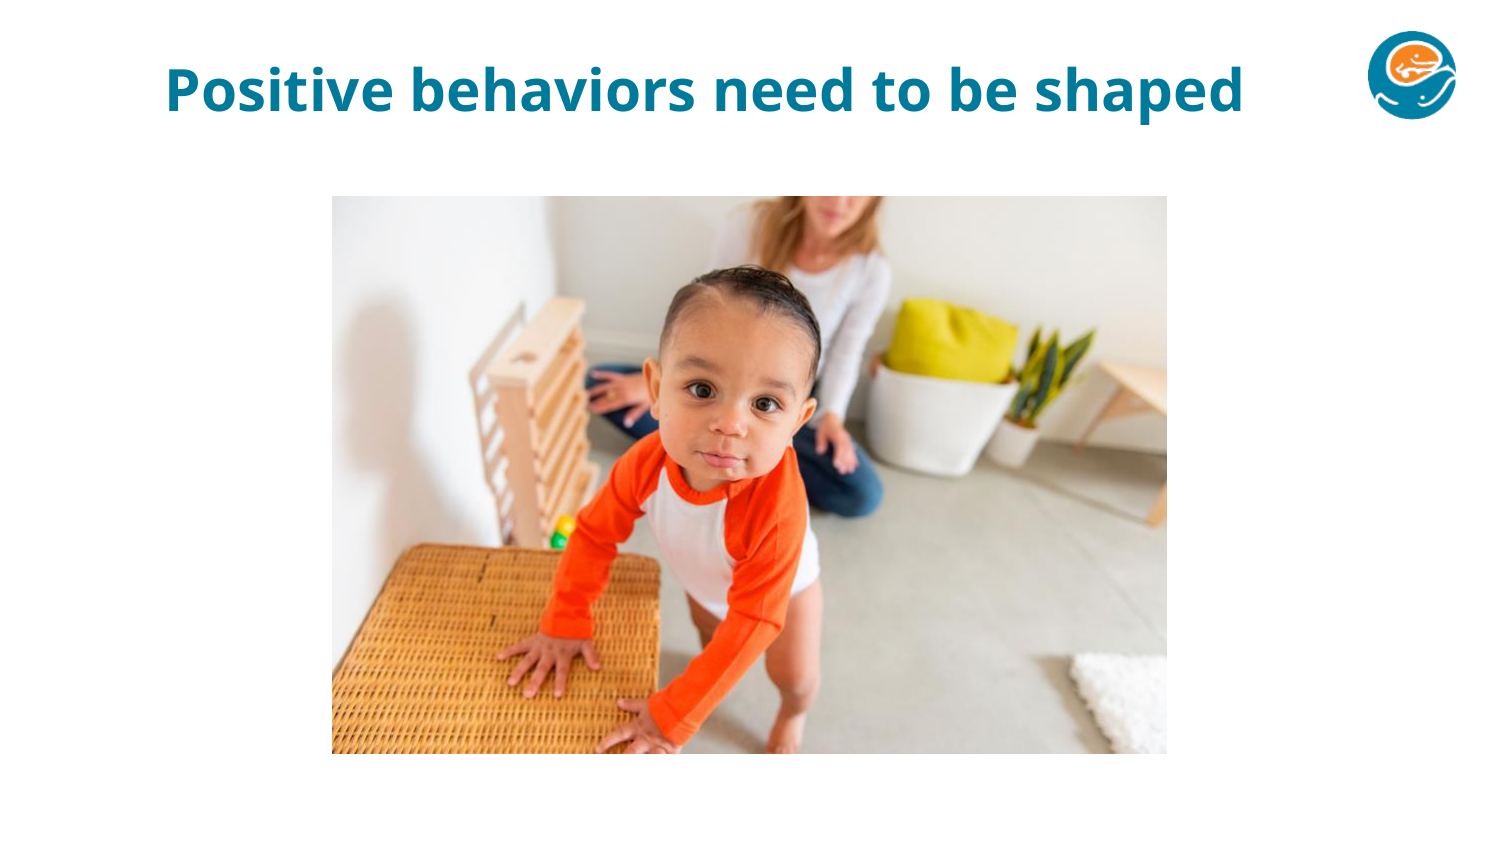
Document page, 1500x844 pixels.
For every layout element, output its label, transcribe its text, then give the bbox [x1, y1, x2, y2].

picture [1366, 31, 1463, 128]
picture [332, 196, 1167, 754]
list Positive behaviors need to be shaped [150, 53, 1350, 127]
